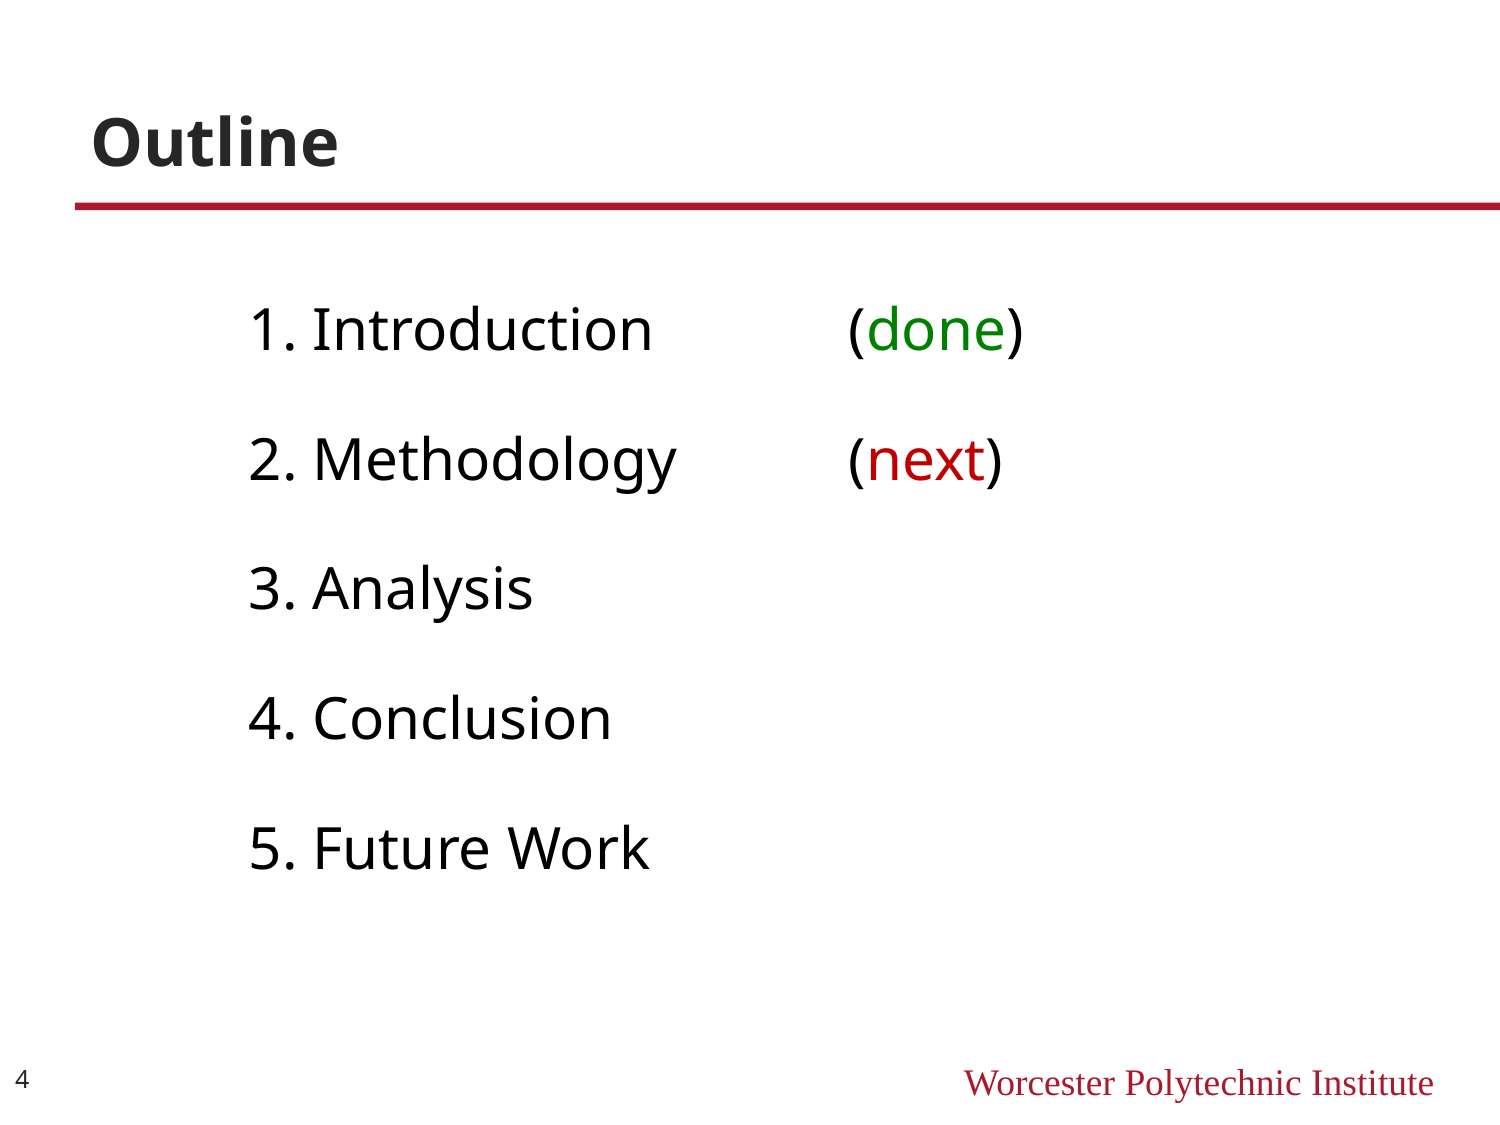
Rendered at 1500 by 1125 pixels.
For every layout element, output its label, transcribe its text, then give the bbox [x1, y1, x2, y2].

list 1. Introduction (done) 2. Methodology (next) 3. Analysis 4. Conclusion 5. Future Work [215, 249, 1425, 1013]
slide_number 4 [0, 1047, 75, 1113]
title Outline [75, 56, 1425, 188]
